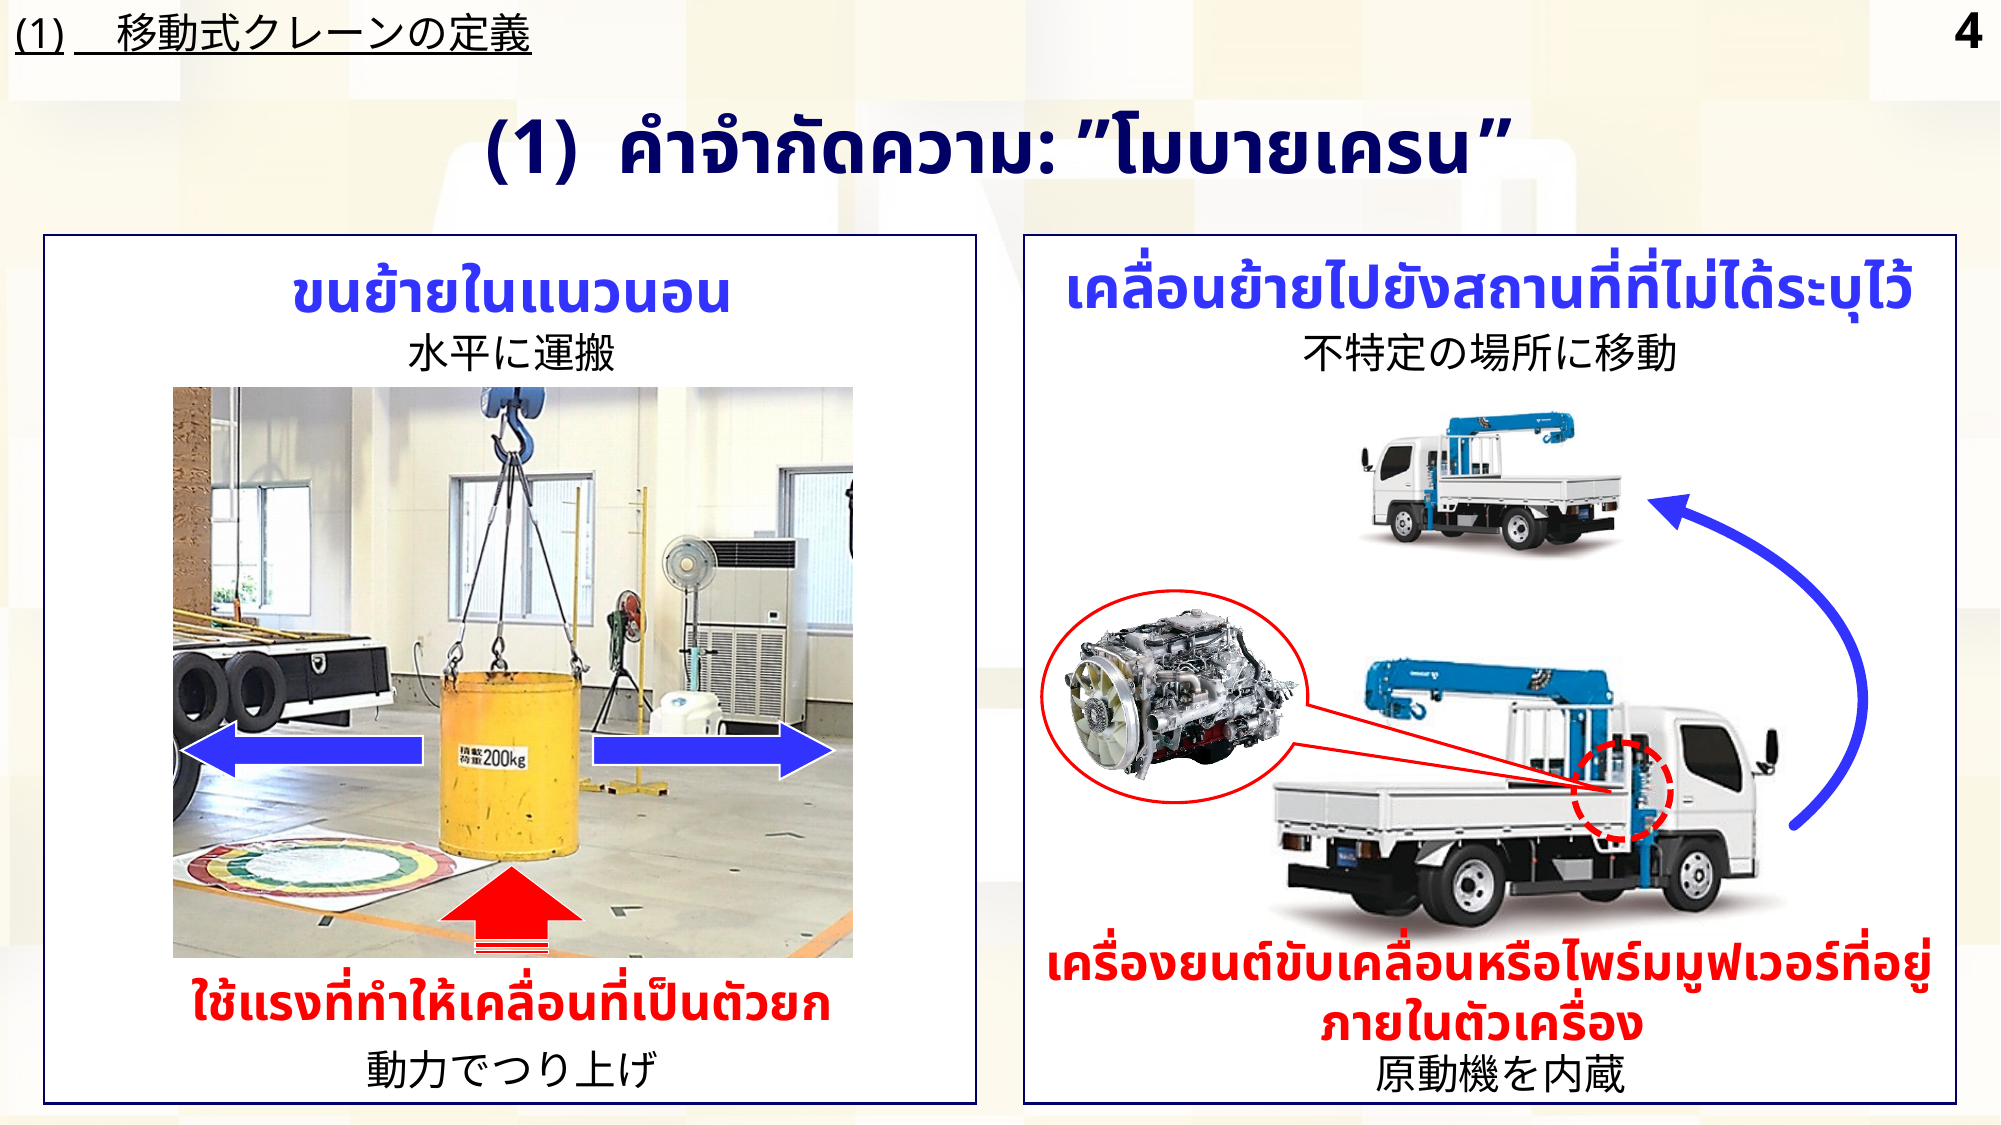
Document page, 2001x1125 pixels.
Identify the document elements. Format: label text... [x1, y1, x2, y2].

text_box [43, 234, 977, 1105]
text_box [1023, 328, 1957, 923]
text_box [1641, 1059, 1957, 1105]
text_box [1040, 662, 1048, 732]
picture [173, 387, 853, 958]
text_box ขนย้ายในแนวนอน [276, 246, 748, 332]
text_box [1023, 234, 1957, 243]
text_box 原動機を内蔵 [1360, 1040, 1641, 1105]
text_box (1) คำจำกัดความ: ”โมบายเครน” [18, 91, 1982, 208]
text_box [1093, 782, 1256, 804]
text_box 不特定の場所に移動 [1287, 319, 1694, 384]
picture [1357, 410, 1624, 561]
text_box เครื่องยนต์ขับเคลื่อนหรือไพร์มมูฟเวอร์ที่อยู่ภายในตัวเครื่อง [1009, 923, 1969, 1059]
text_box [1023, 1059, 1360, 1105]
text_box เคลื่อนย้ายไปยังสถานที่ที่ไม่ได้ระบุไว้ [1011, 243, 1968, 328]
text_box (1) 移動式クレーンの定義 [0, 6, 766, 65]
text_box 動力でつり上げ [351, 1036, 674, 1102]
text_box ใช้แรงที่ทำให้เคลื่อนที่เป็นตัวยก [177, 962, 848, 1038]
picture [1048, 489, 1875, 949]
slide_number 3 [1548, 2, 1999, 63]
text_box 水平に運搬 [393, 319, 632, 384]
text_box [1103, 589, 1246, 606]
